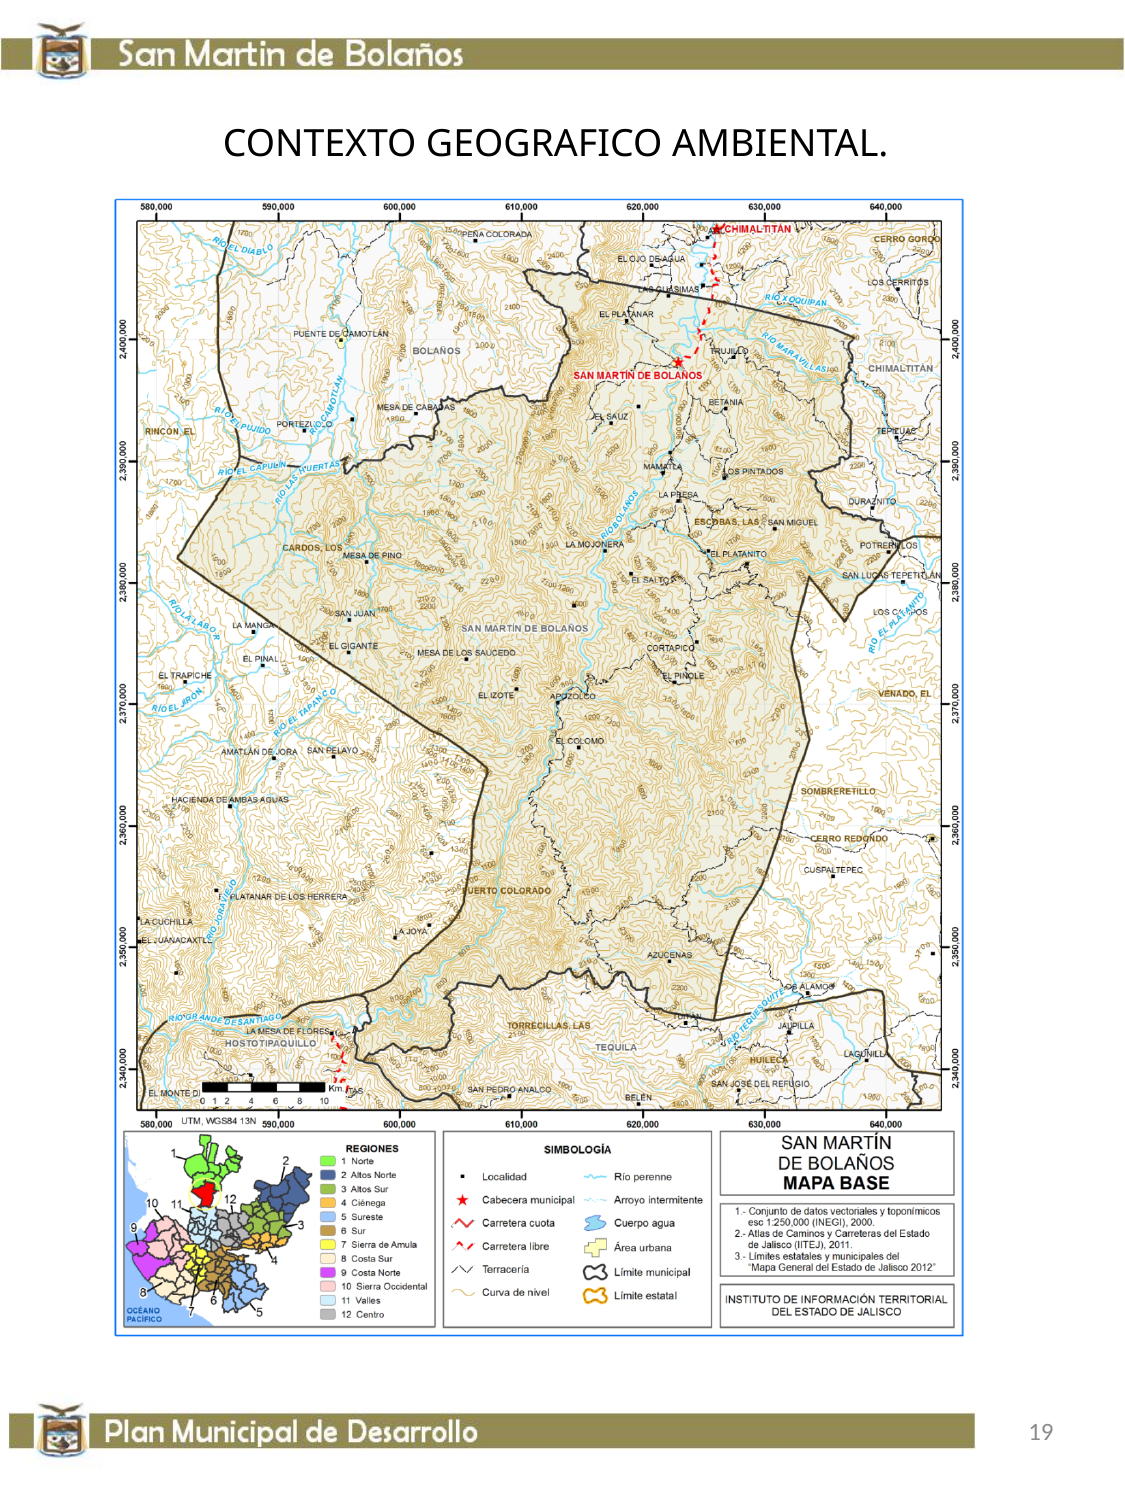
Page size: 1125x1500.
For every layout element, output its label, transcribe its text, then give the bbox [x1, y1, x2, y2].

picture [8, 1392, 977, 1471]
slide_number 19 [806, 1390, 1069, 1471]
picture [101, 172, 977, 1341]
picture [0, 17, 1125, 86]
text_box CONTEXTO GEOGRAFICO AMBIENTAL. [208, 112, 1047, 172]
